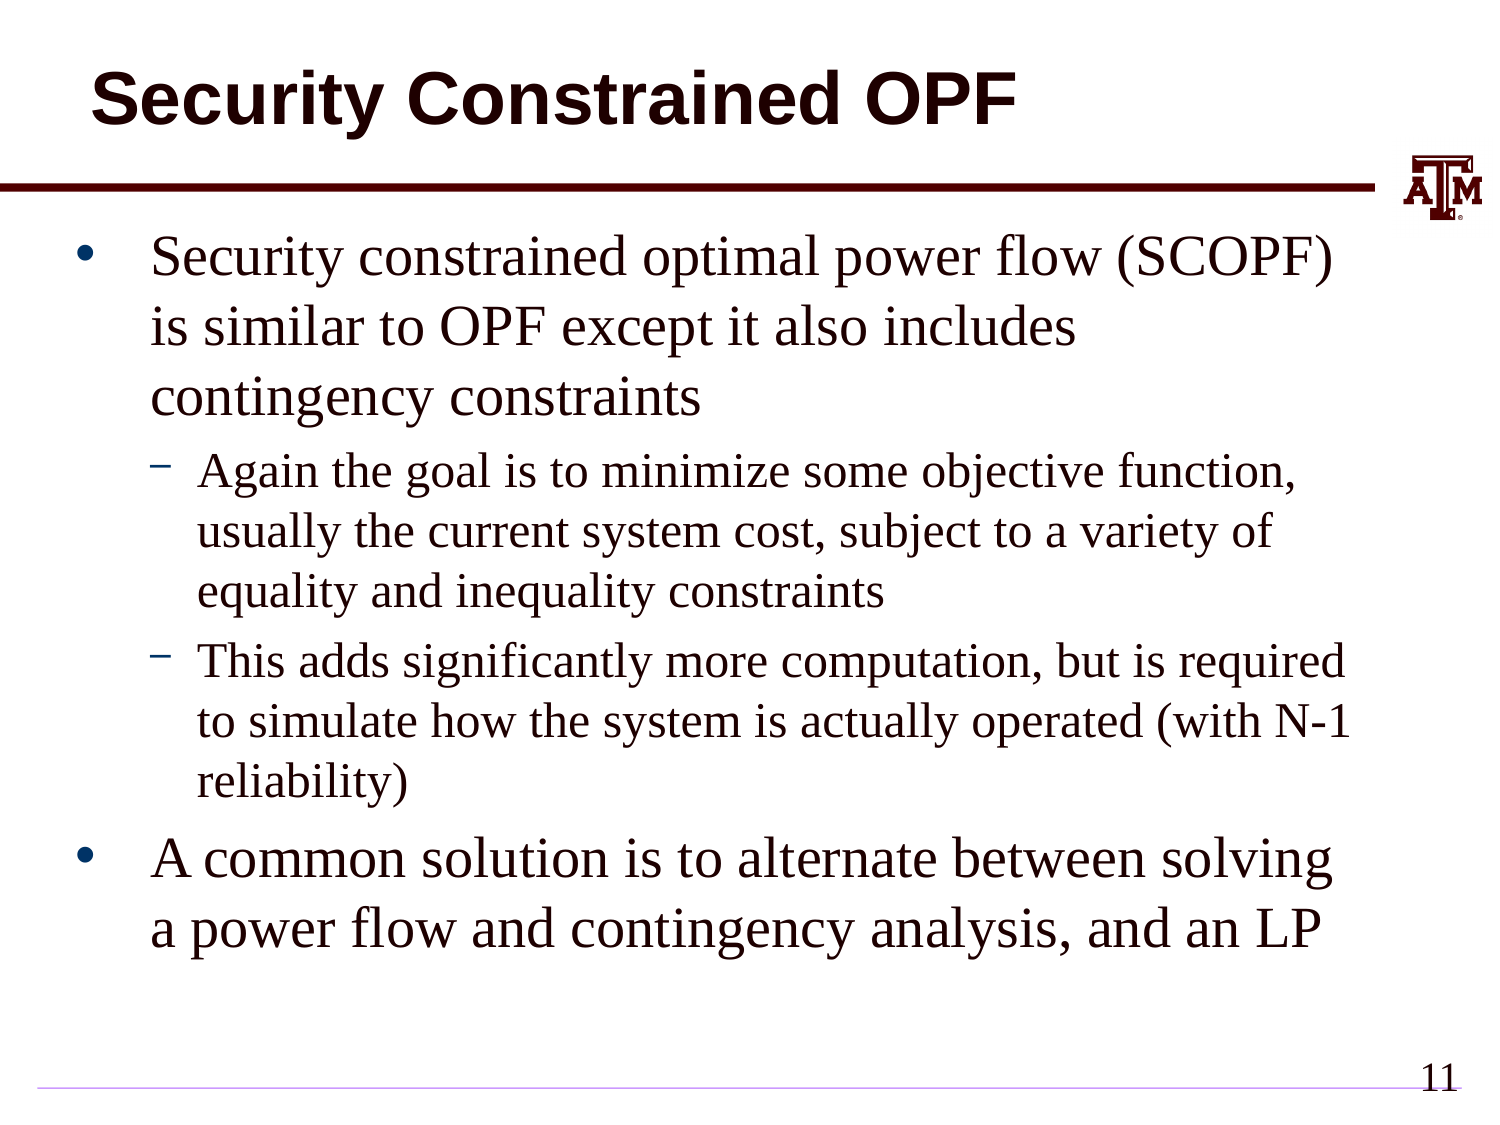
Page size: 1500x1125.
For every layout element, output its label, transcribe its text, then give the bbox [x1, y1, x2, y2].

picture [1392, 137, 1493, 238]
text_box 11 [1162, 1037, 1475, 1113]
list Security constrained optimal power flow (SCOPF) is similar to OPF except it also includes contingency constraints Again the goal is to minimize some objective function, usually the current system cost, subject to a variety of equality and inequality constraints This adds significantly more computation, but is required to simulate how the system is actually operated (with N-1 reliability) A common solution is to alternate between solving a power flow and contingency analysis, and an LP [59, 209, 1373, 823]
title Security Constrained OPF [74, 12, 1388, 188]
